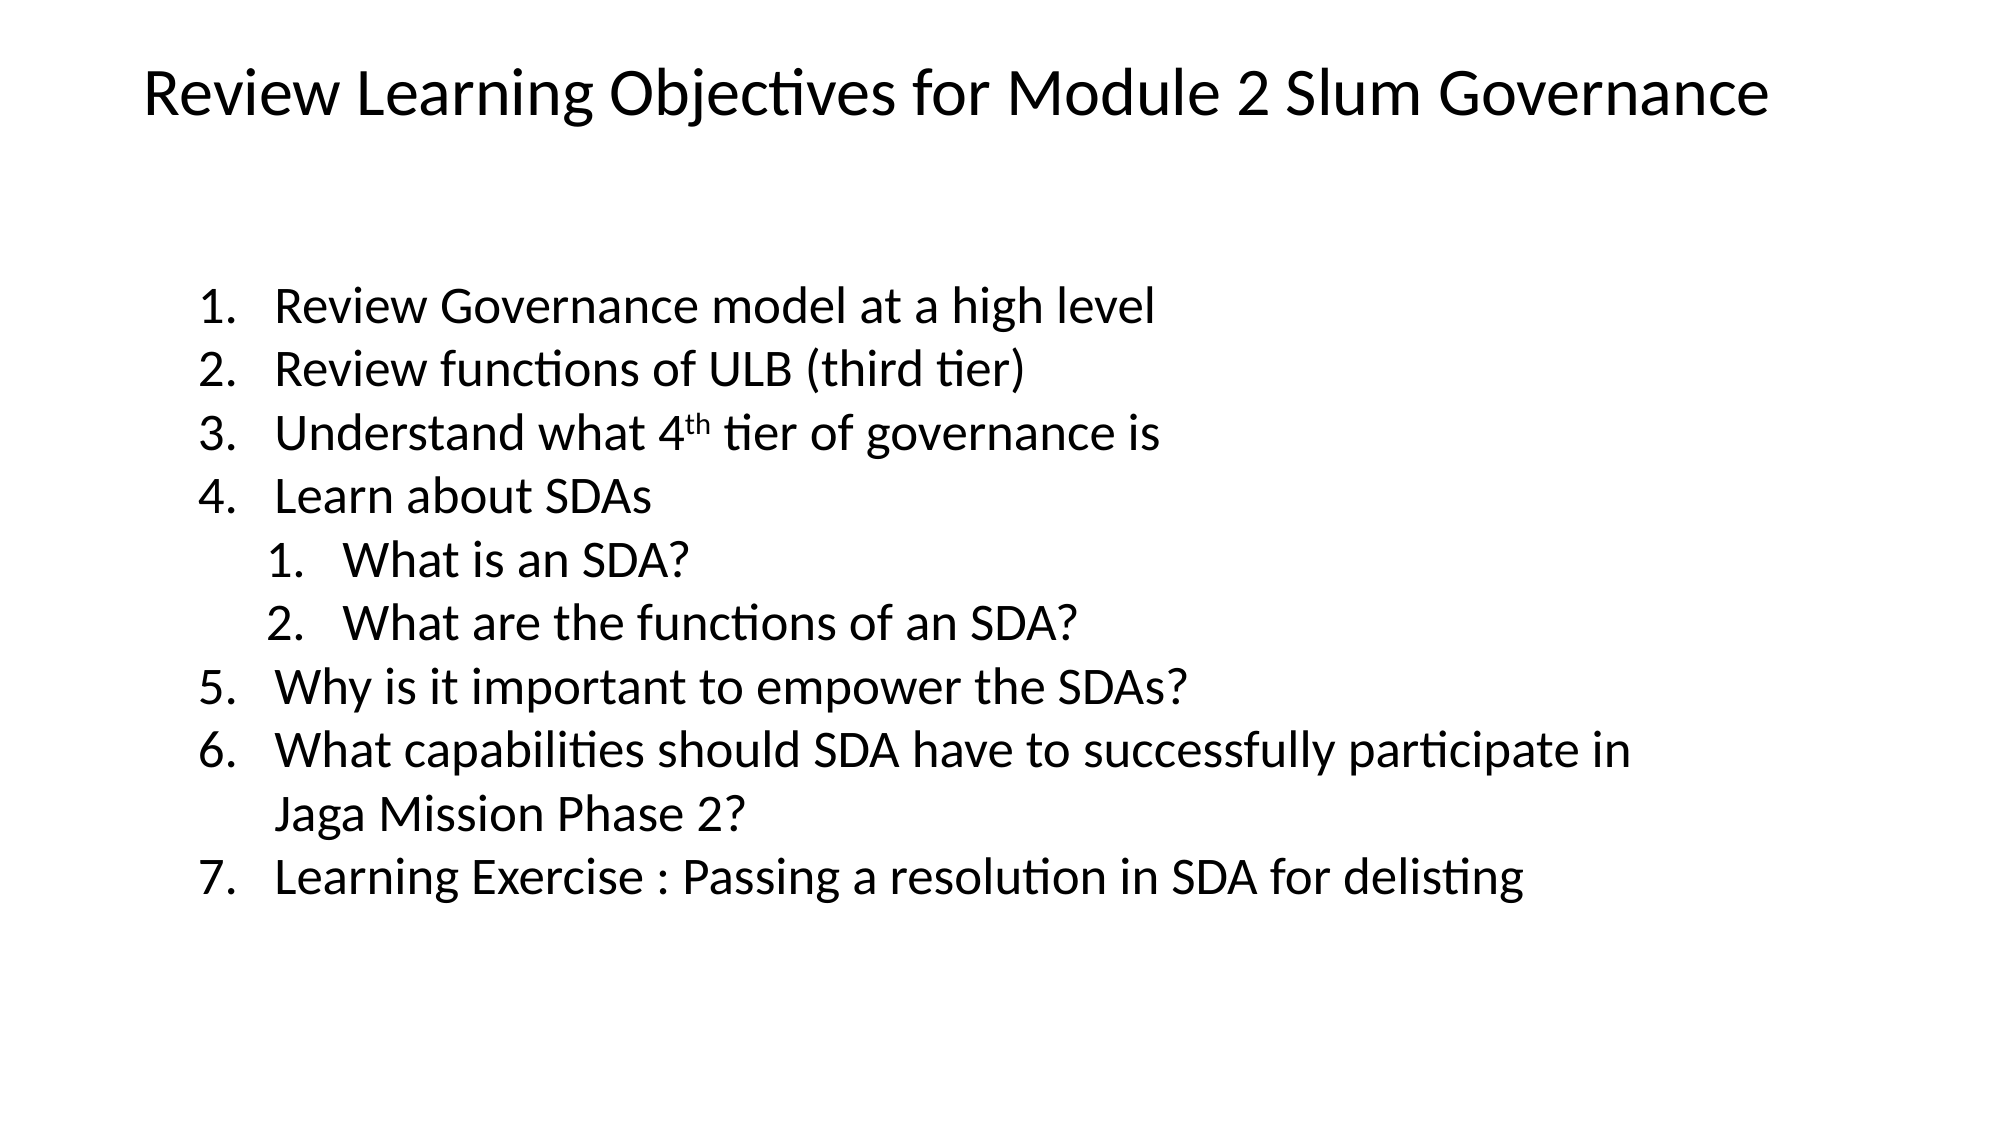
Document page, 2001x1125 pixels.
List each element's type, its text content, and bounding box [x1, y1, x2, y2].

text_box Review Governance model at a high level Review functions of ULB (third tier) Understand what 4th tier of governance is Learn about SDAs What is an SDA? What are the functions of an SDA? Why is it important to empower the SDAs? What capabilities should SDA have to successfully participate in Jaga Mission Phase 2? Learning Exercise : Passing a resolution in SDA for delisting [183, 263, 1737, 913]
text_box Review Learning Objectives for Module 2 Slum Governance [130, 41, 1785, 137]
